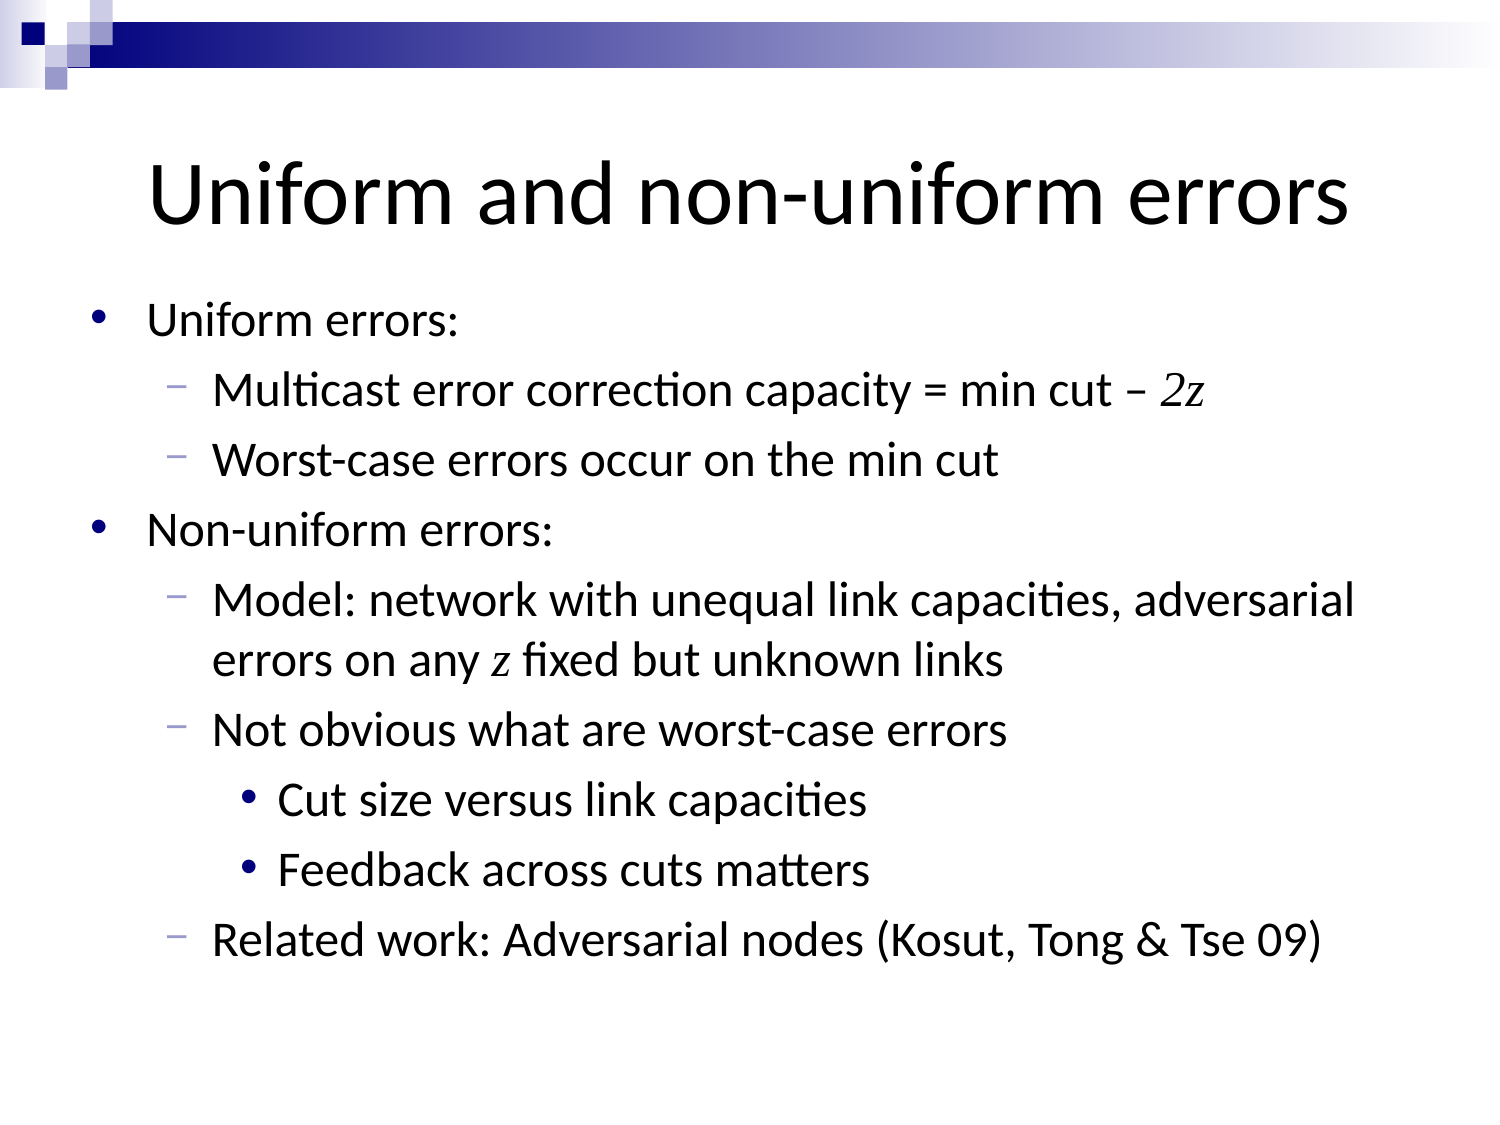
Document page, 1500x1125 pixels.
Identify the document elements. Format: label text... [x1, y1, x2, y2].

title Uniform and non-uniform errors [74, 74, 1426, 278]
list Uniform errors: Multicast error correction capacity = min cut – 2z Worst-case errors occur on the min cut Non-uniform errors: Model: network with unequal link capacities, adversarial errors on any z fixed but unknown links Not obvious what are worst-case errors Cut size versus link capacities Feedback across cuts matters Related work: Adversarial nodes (Kosut, Tong & Tse 09) [74, 278, 1426, 917]
